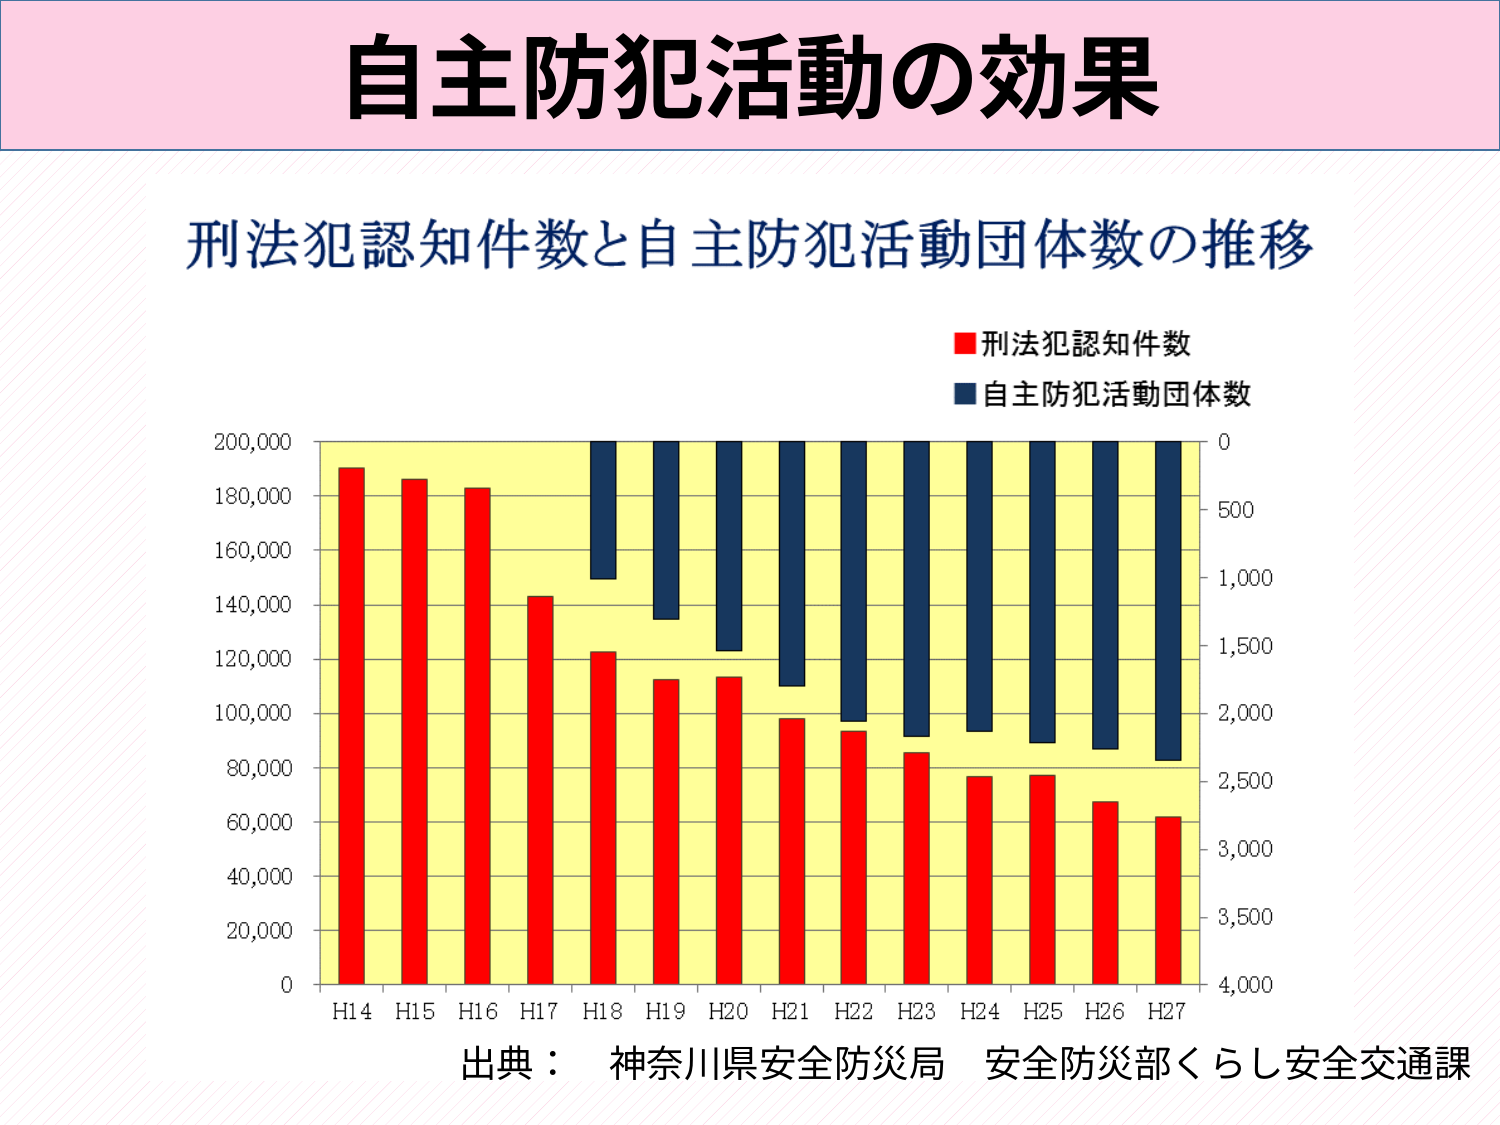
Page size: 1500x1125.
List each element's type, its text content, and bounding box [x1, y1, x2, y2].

text_box 出典： 神奈川県安全防災局 安全防災部くらし安全交通課 [43, 1032, 1487, 1093]
picture [146, 174, 1354, 1081]
text_box 自主防犯活動の効果 [0, 0, 1500, 151]
